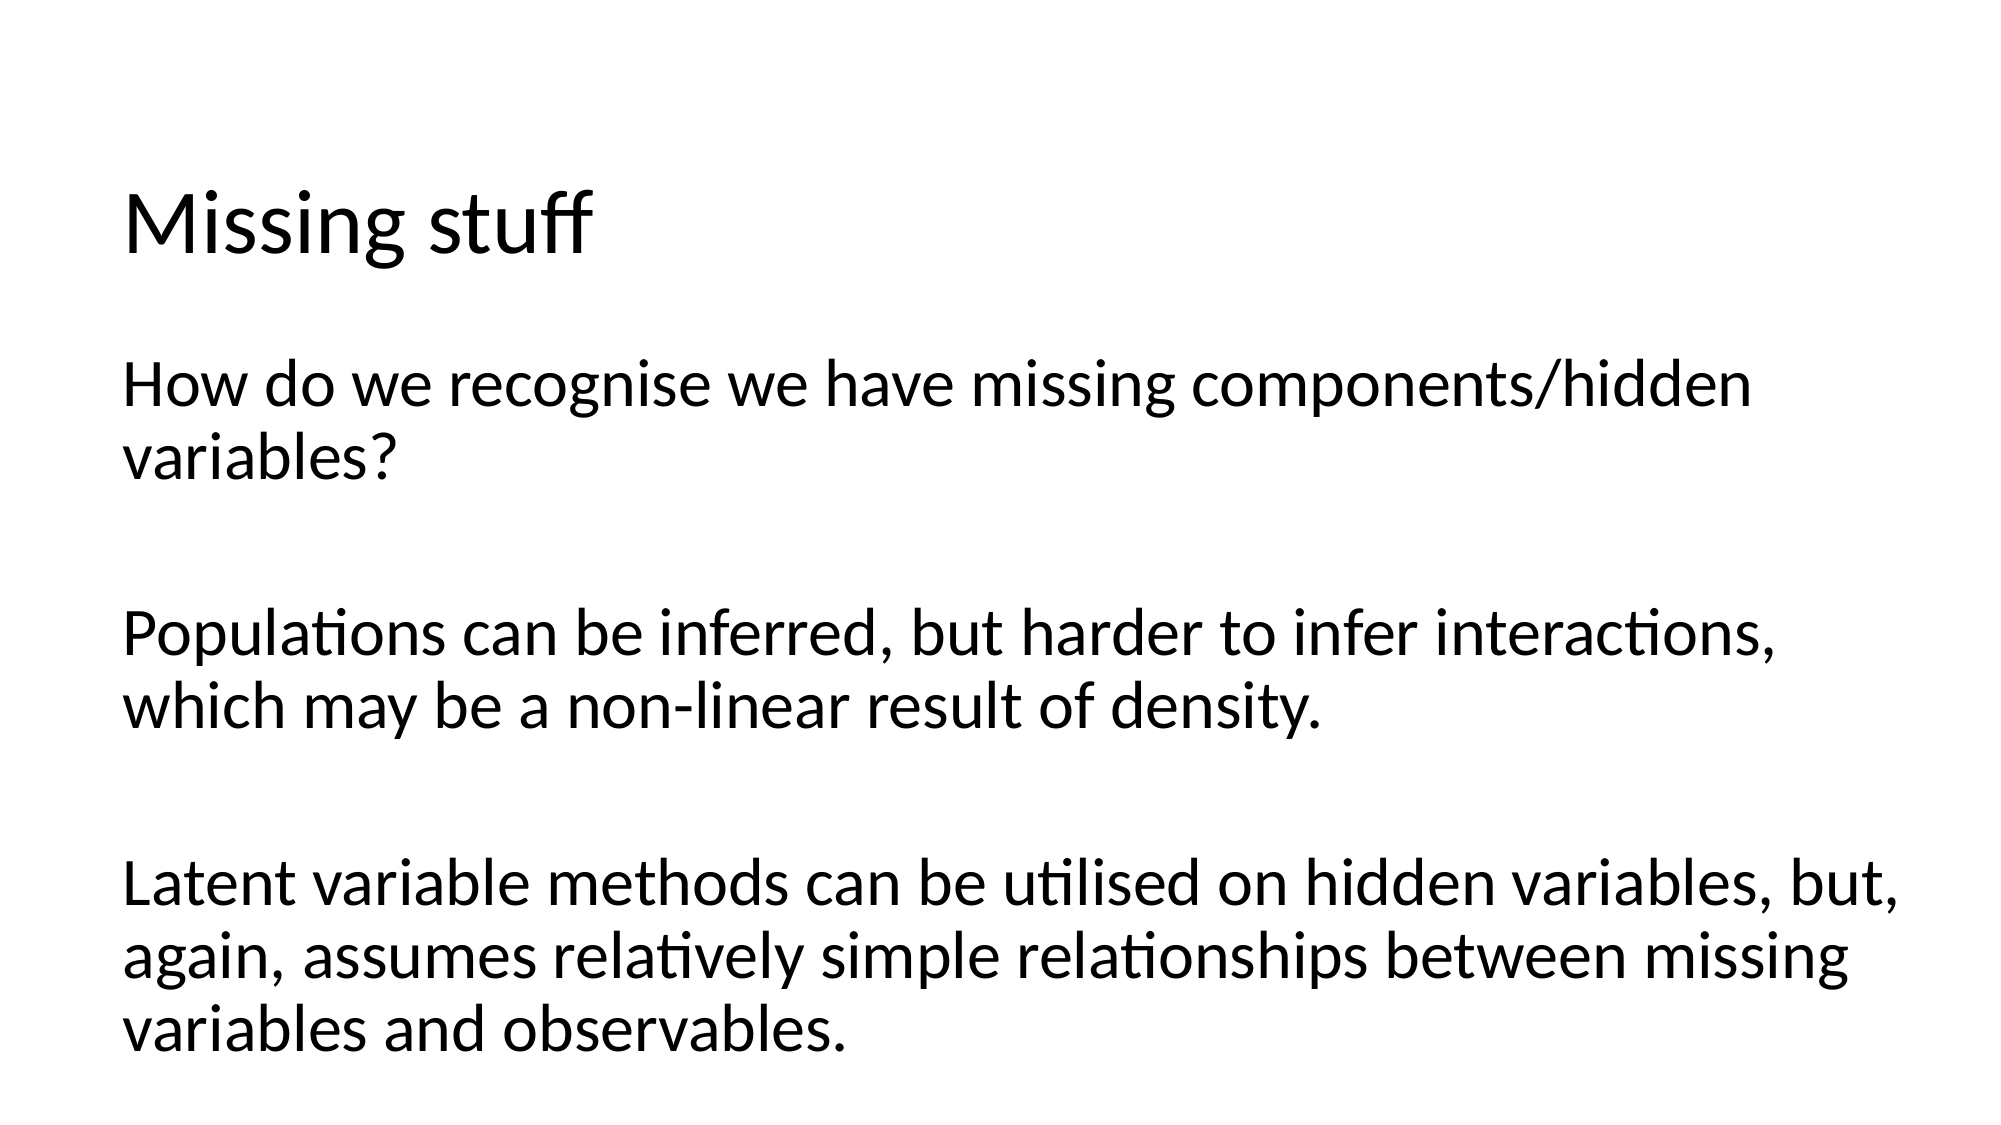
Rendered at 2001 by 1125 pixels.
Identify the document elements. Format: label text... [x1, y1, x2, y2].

list Missing stuff How do we recognise we have missing components/hidden variables? Populations can be inferred, but harder to infer interactions, which may be a non-linear result of density. Latent variable methods can be utilised on hidden variables, but, again, assumes relatively simple relationships between missing variables and observables. [108, 166, 1928, 1080]
